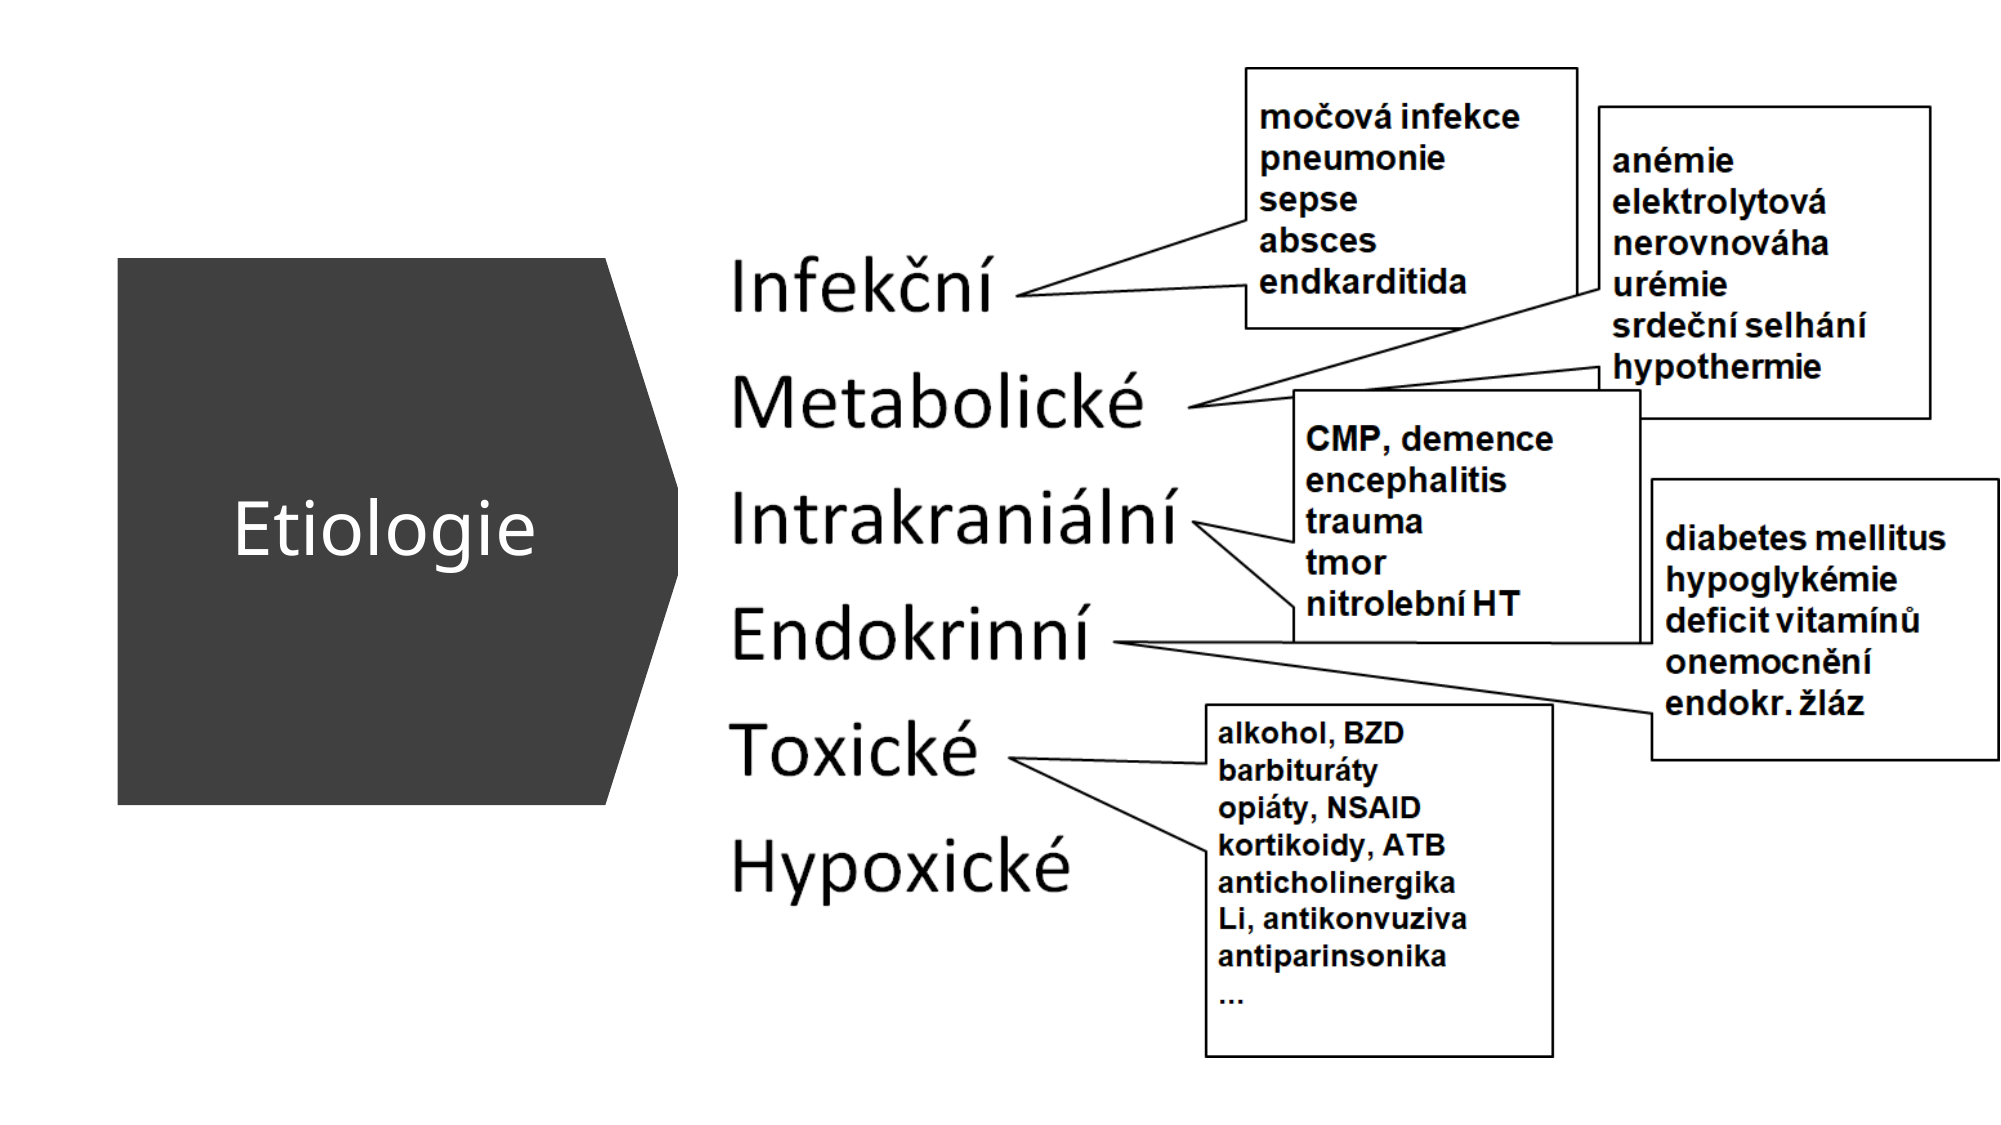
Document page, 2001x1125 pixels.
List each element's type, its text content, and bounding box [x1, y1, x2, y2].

title Etiologie [168, 322, 601, 741]
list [678, 67, 2000, 1058]
text_box [116, 257, 678, 807]
